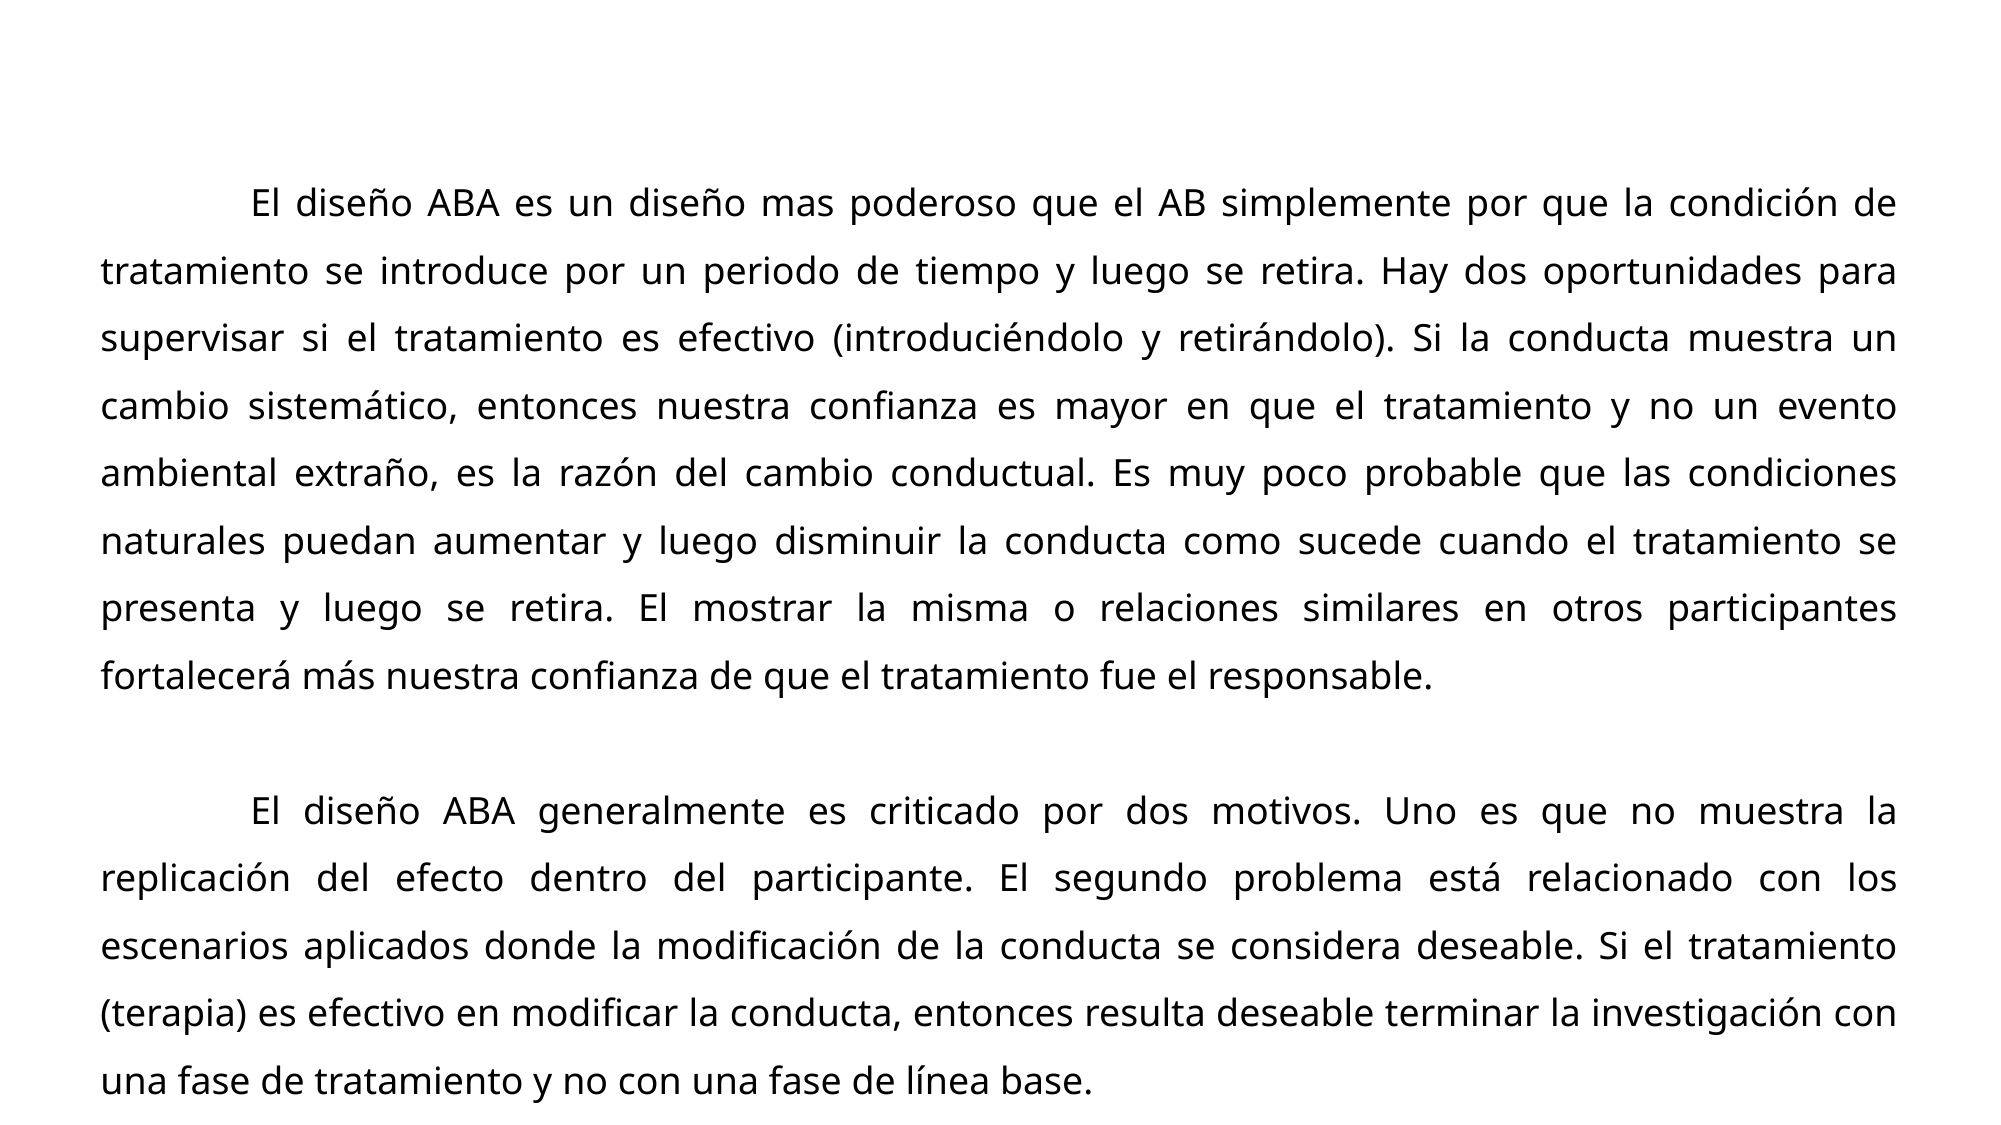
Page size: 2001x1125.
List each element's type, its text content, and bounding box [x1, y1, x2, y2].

text_box El diseño ABA es un diseño mas poderoso que el AB simplemente por que la condición de tratamiento se introduce por un periodo de tiempo y luego se retira. Hay dos oportunidades para supervisar si el tratamiento es efectivo (introduciéndolo y retirándolo). Si la conducta muestra un cambio sistemático, entonces nuestra confianza es mayor en que el tratamiento y no un evento ambiental extraño, es la razón del cambio conductual. Es muy poco probable que las condiciones naturales puedan aumentar y luego disminuir la conducta como sucede cuando el tratamiento se presenta y luego se retira. El mostrar la misma o relaciones similares en otros participantes fortalecerá más nuestra confianza de que el tratamiento fue el responsable. El diseño ABA generalmente es criticado por dos motivos. Uno es que no muestra la replicación del efecto dentro del participante. El segundo problema está relacionado con los escenarios aplicados donde la modificación de la conducta se considera deseable. Si el tratamiento (terapia) es efectivo en modificar la conducta, entonces resulta deseable terminar la investigación con una fase de tratamiento y no con una fase de línea base. [85, 149, 1915, 1110]
